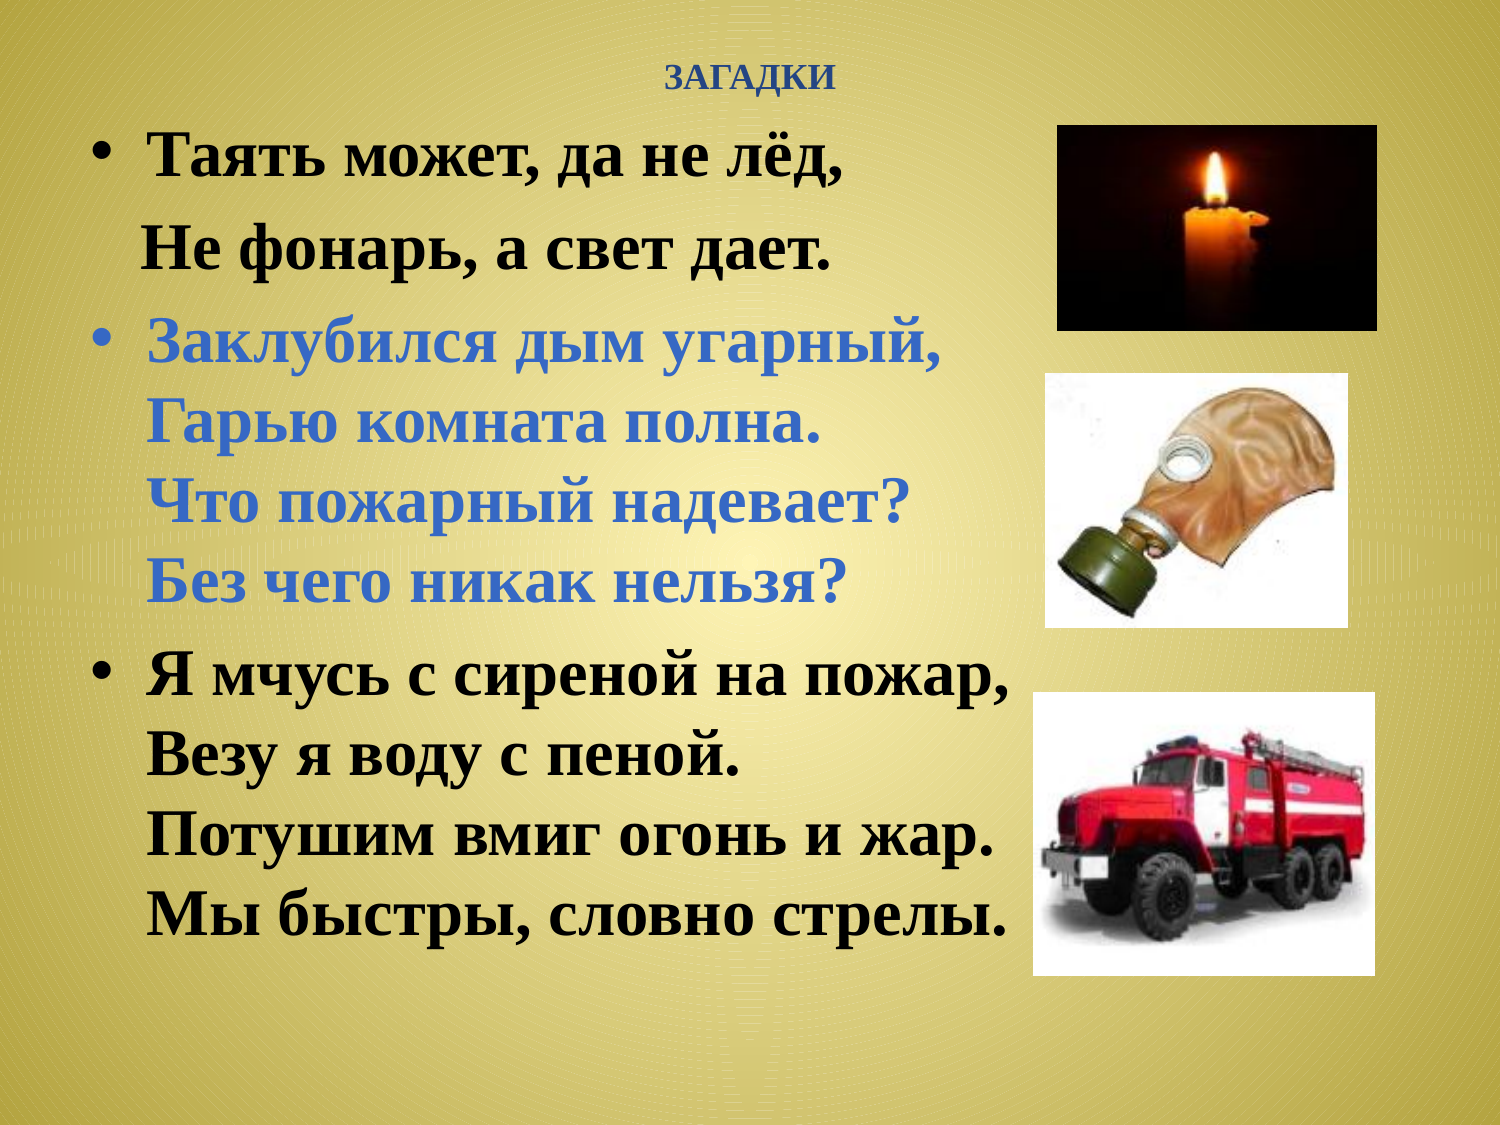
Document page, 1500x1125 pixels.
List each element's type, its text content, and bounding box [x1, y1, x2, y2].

title ЗАГАДКИ [75, 45, 1425, 101]
list Таять может, да не лёд, Не фонарь, а свет дает. Заклубился дым угарный, Гарью комната полна. Что пожарный надевает? Без чего никак нельзя? Я мчусь с сиреной на пожар, Везу я воду с пеной. Потушим вмиг огонь и жар. Мы быстры, словно стрелы. [75, 101, 1425, 1094]
picture [1056, 125, 1377, 331]
picture [1045, 373, 1348, 629]
picture [1033, 692, 1375, 977]
